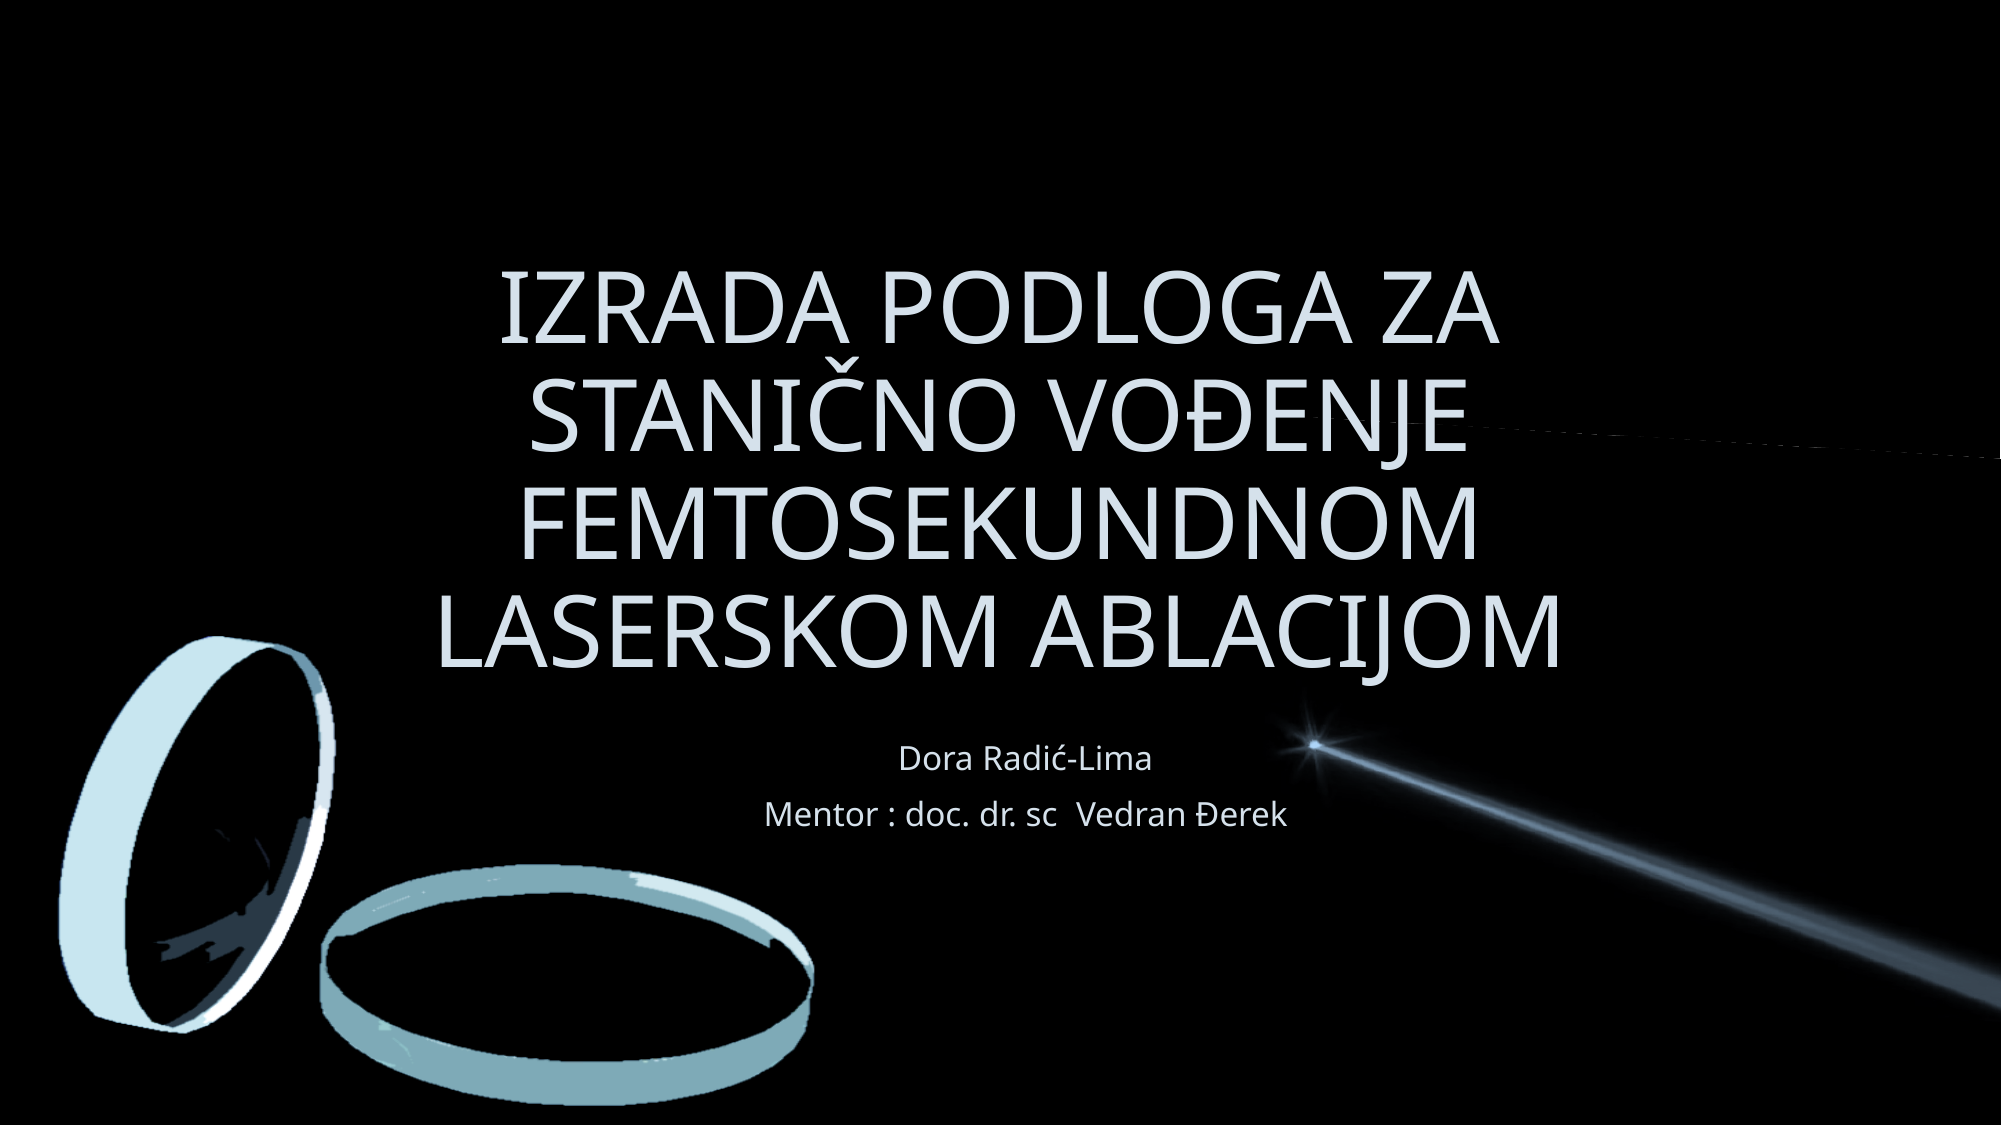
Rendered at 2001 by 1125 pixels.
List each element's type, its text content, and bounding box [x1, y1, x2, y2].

picture [1261, 438, 2000, 1109]
subtitle Dora Radić-Lima Mentor : doc. dr. sc. Vedran Đerek [882, 733, 1261, 915]
picture [0, 569, 882, 1125]
title IZRADA PODLOGA ZA STANIČNO VOĐENJE FEMTOSEKUNDNOM LASERSKOM ABLACIJOM [296, 111, 1704, 697]
